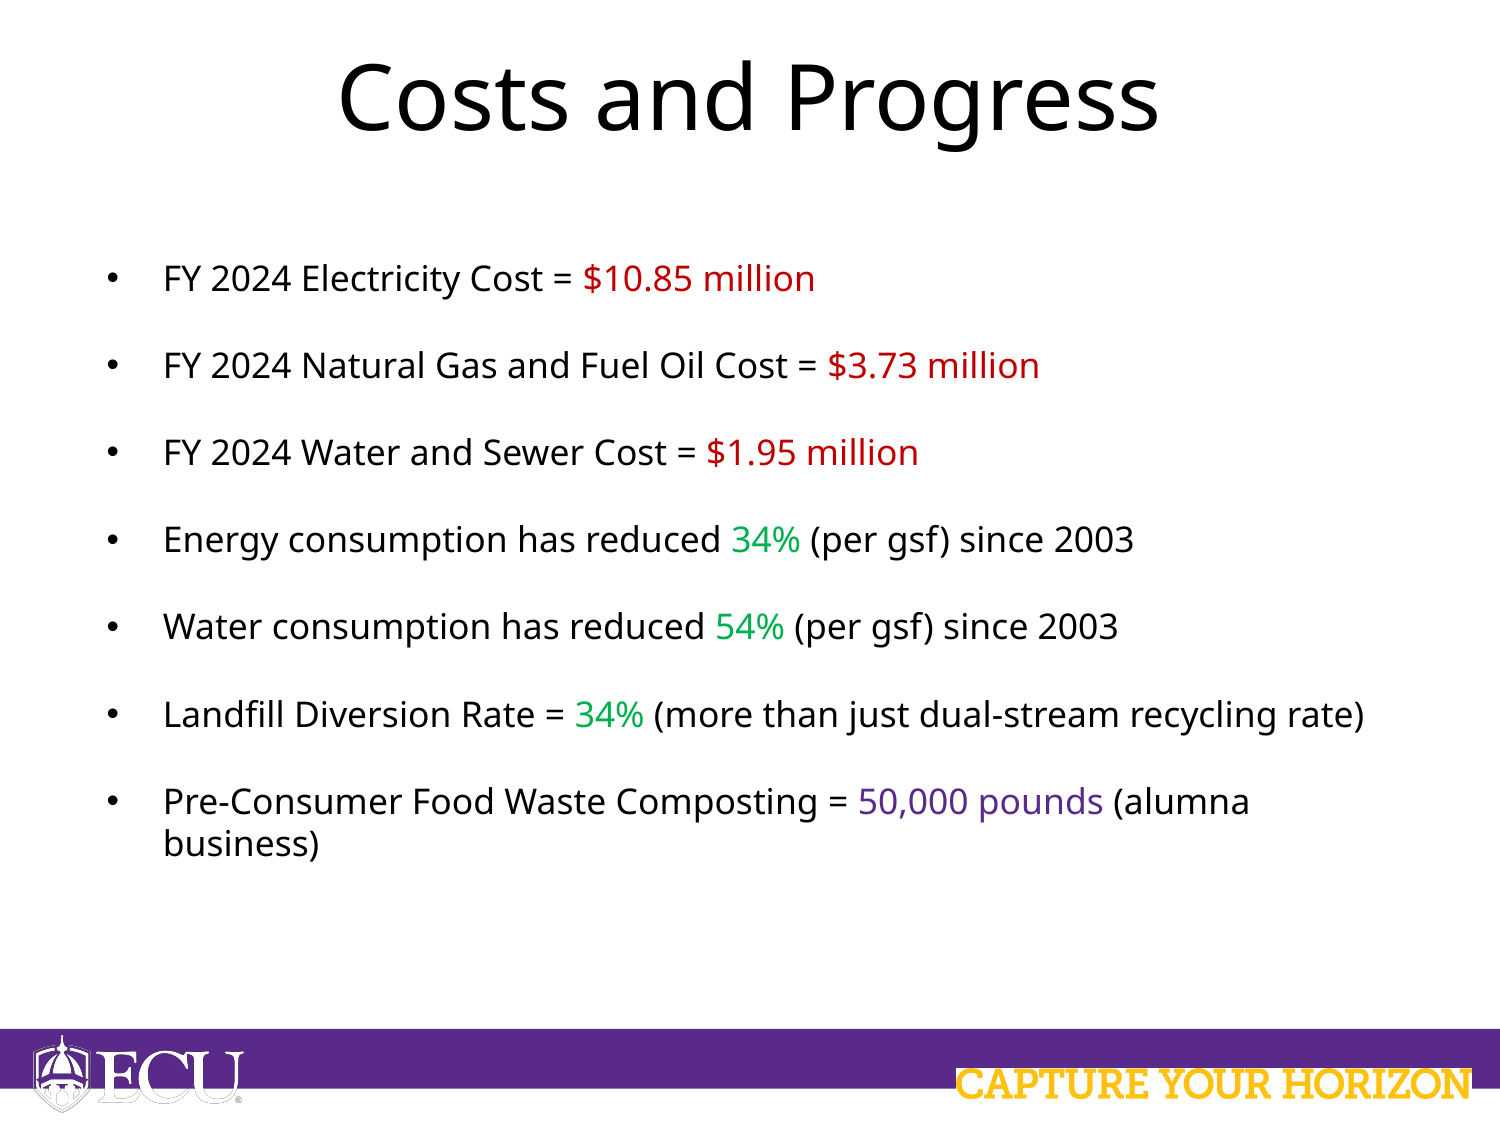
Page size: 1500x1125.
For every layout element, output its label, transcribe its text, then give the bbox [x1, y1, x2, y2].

picture [33, 1035, 244, 1113]
picture [956, 1068, 1472, 1099]
list FY 2024 Electricity Cost = $10.85 million FY 2024 Natural Gas and Fuel Oil Cost = $3.73 million FY 2024 Water and Sewer Cost = $1.95 million Energy consumption has reduced 34% (per gsf) since 2003 Water consumption has reduced 54% (per gsf) since 2003 Landfill Diversion Rate = 34% (more than just dual-stream recycling rate) Pre-Consumer Food Waste Composting = 50,000 pounds (alumna business) [91, 248, 1409, 941]
text_box [0, 1028, 1500, 1089]
title Costs and Progress [75, 0, 1425, 188]
